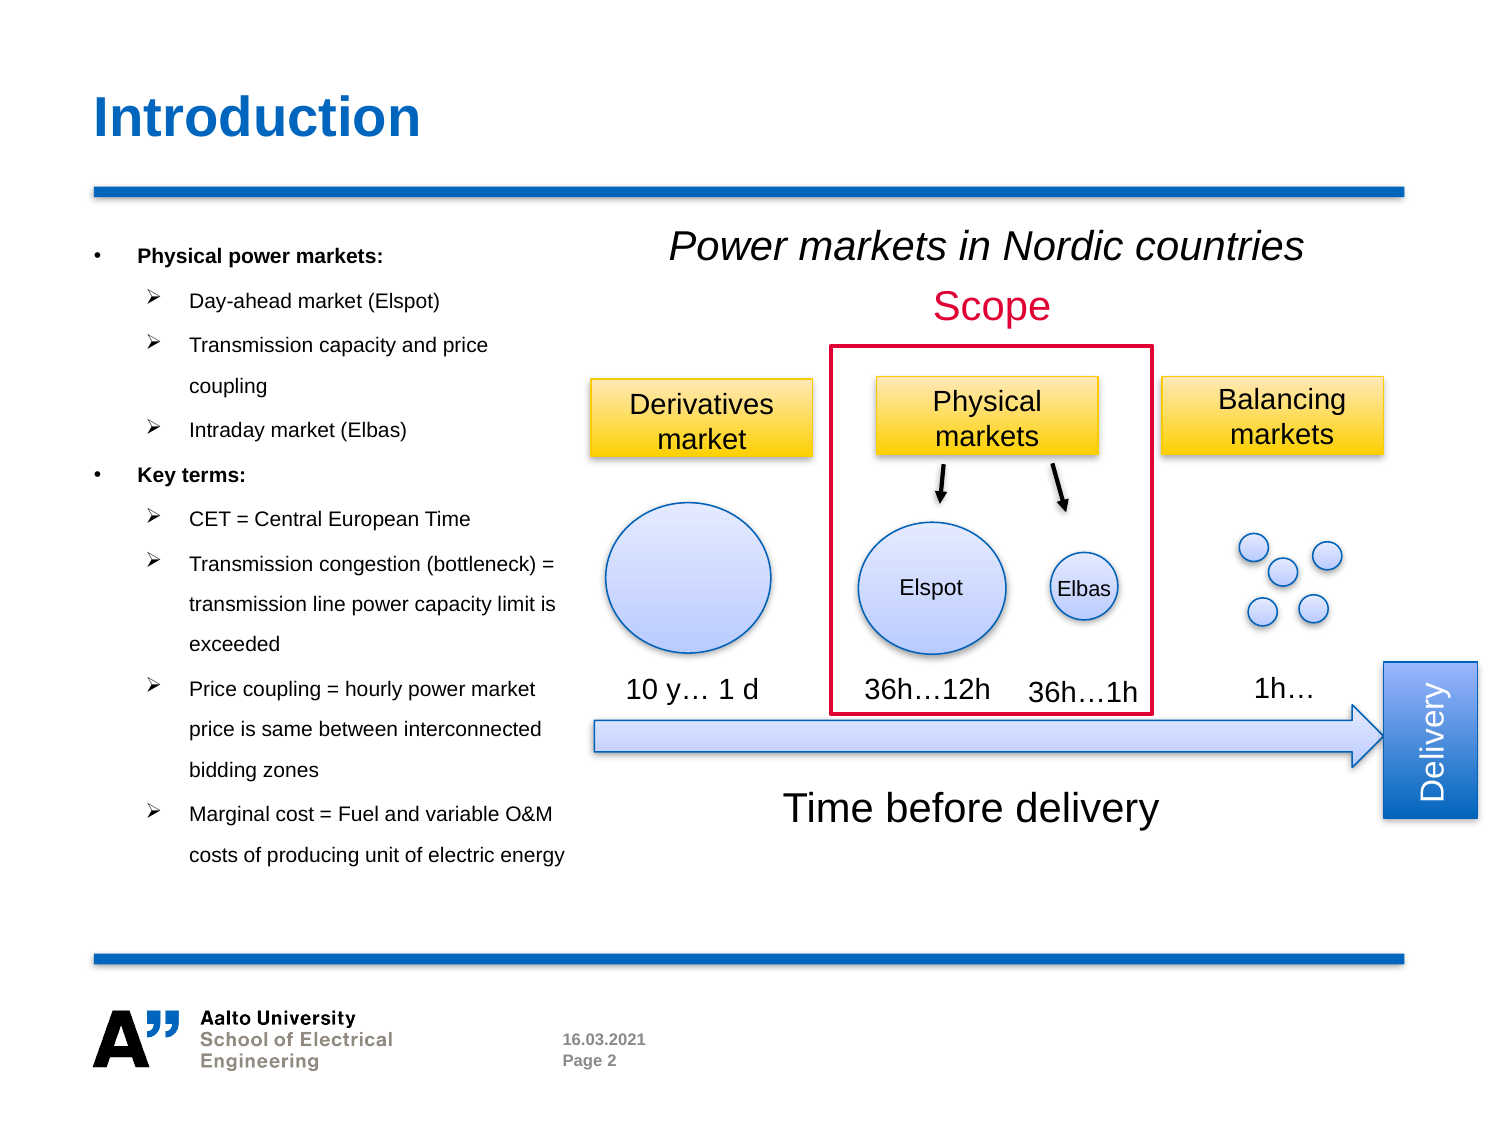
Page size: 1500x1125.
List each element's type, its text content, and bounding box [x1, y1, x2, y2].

text_box Elspot [884, 564, 1015, 608]
text_box [593, 712, 1378, 769]
picture [35, 953, 449, 1125]
text_box [1247, 597, 1279, 627]
text_box Delivery [1402, 600, 1458, 818]
text_box [1311, 541, 1343, 571]
text_box [794, 378, 813, 457]
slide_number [562, 1029, 816, 1050]
text_box 10 y… 1 d [610, 663, 776, 713]
text_box 36h…12h [849, 663, 1015, 713]
slide_number Page 2 [562, 1050, 816, 1071]
text_box Derivatives market [610, 378, 794, 463]
text_box [829, 344, 1154, 716]
text_box [1161, 376, 1191, 455]
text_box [939, 463, 944, 505]
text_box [1052, 463, 1067, 513]
text_box 1h… [1239, 661, 1405, 712]
text_box [857, 521, 1004, 655]
text_box 36h…1h [1013, 666, 1179, 716]
text_box Physical markets [896, 374, 1079, 460]
text_box [1383, 661, 1478, 819]
text_box Balancing markets [1191, 373, 1374, 458]
text_box [1056, 551, 1113, 566]
text_box Time before delivery [615, 773, 1328, 838]
text_box Scope [918, 277, 1167, 337]
text_box [590, 378, 610, 457]
text_box [1238, 532, 1270, 563]
text_box Power markets in Nordic countries [653, 211, 1404, 277]
text_box [604, 501, 772, 654]
text_box Elbas [1042, 566, 1134, 608]
text_box [876, 376, 896, 455]
text_box [1267, 557, 1299, 587]
text_box [1374, 376, 1384, 455]
list Physical power markets: Day-ahead market (Elspot) Transmission capacity and price coupling Intraday market (Elbas) Key terms: CET = Central European Time Transmission congestion (bottleneck) = transmission line power capacity limit is exceeded Price coupling = hourly power market price is same between interconnected bidding zones Marginal cost = Fuel and variable O&M costs of producing unit of electric energy [93, 228, 571, 907]
text_box [1079, 376, 1099, 455]
text_box [1057, 608, 1111, 621]
title Introduction [93, 80, 1369, 228]
text_box [1298, 593, 1329, 624]
